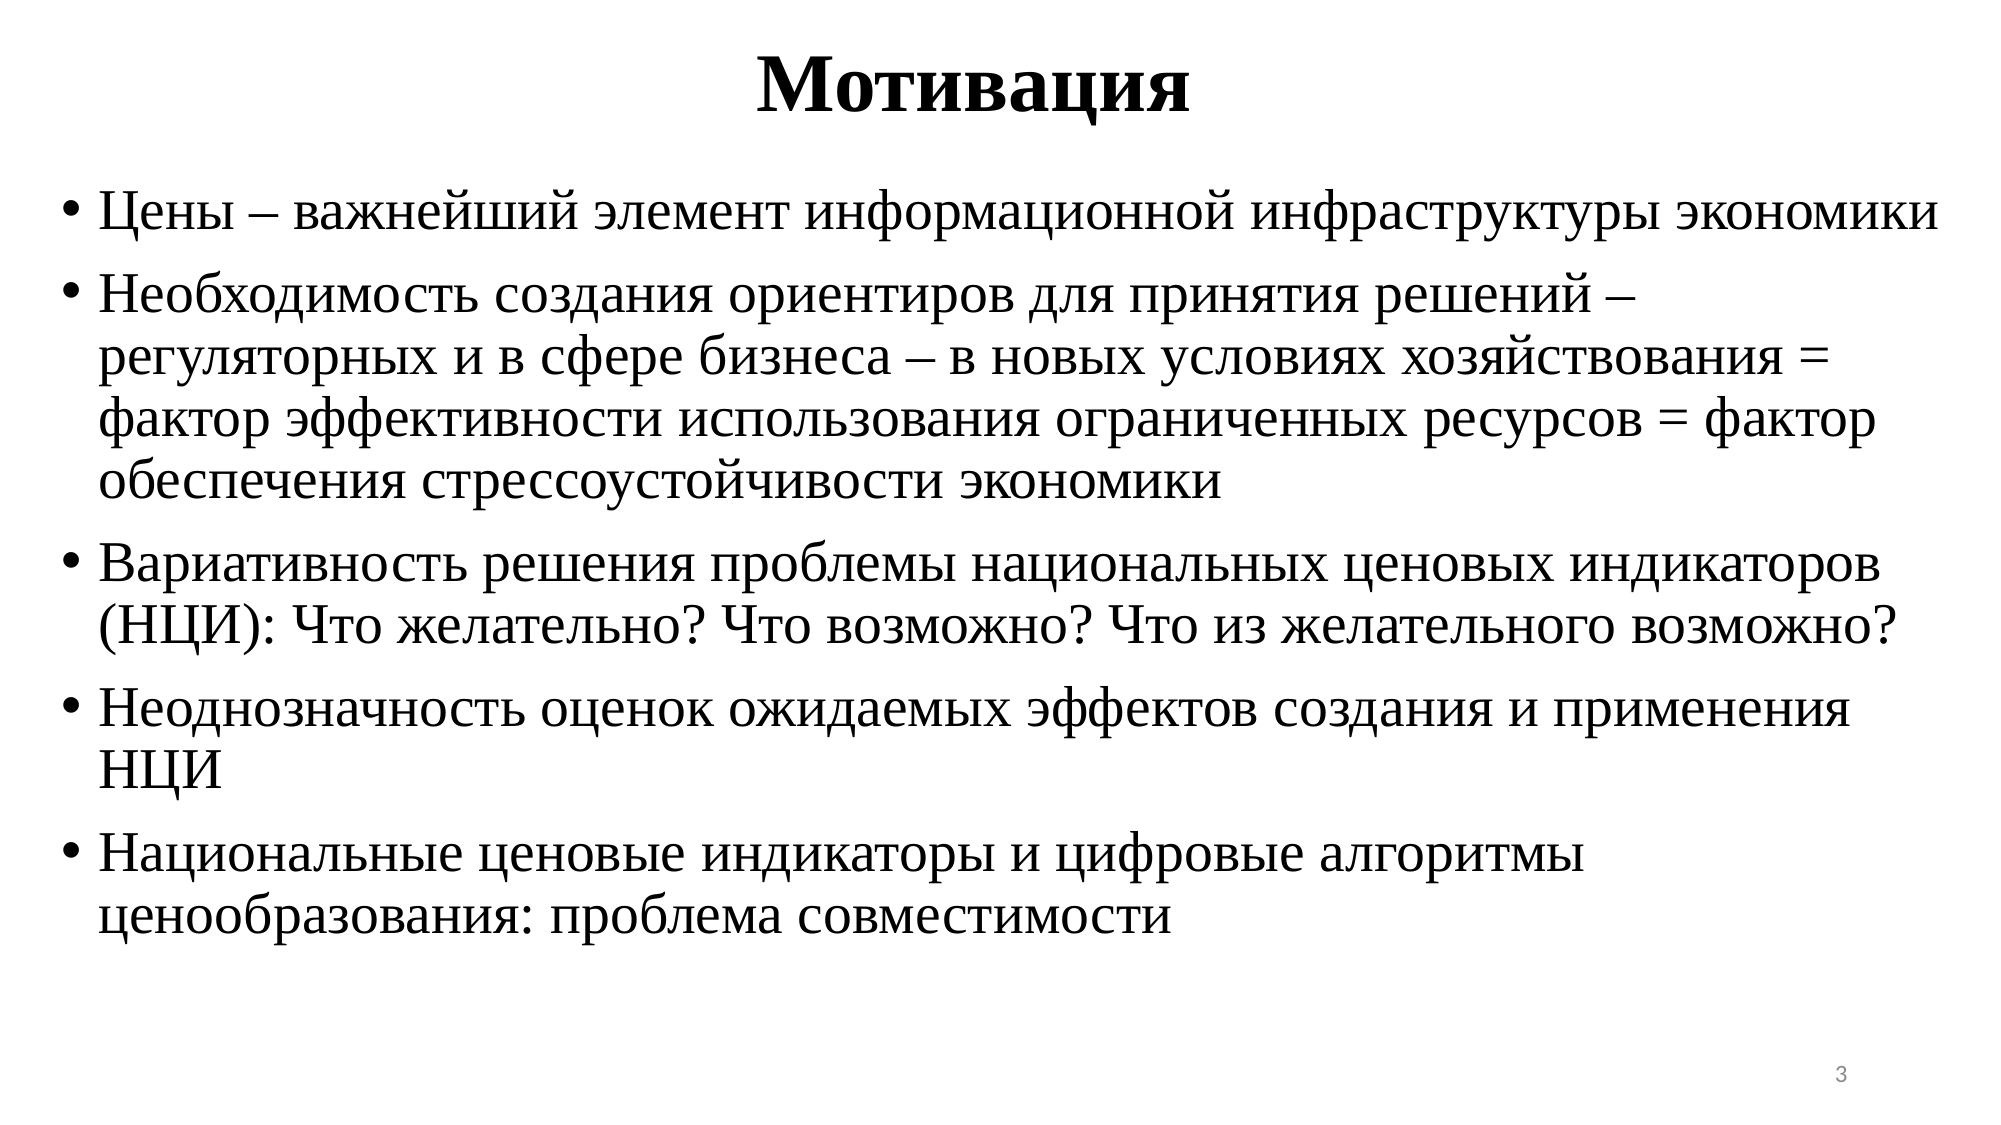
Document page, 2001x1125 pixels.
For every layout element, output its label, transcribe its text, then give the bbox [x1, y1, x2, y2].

title Мотивация [85, 18, 1863, 150]
slide_number 3 [1412, 1042, 1863, 1103]
list Цены – важнейший элемент информационной инфраструктуры экономики Необходимость создания ориентиров для принятия решений – регуляторных и в сфере бизнеса – в новых условиях хозяйствования = фактор эффективности использования ограниченных ресурсов = фактор обеспечения стрессоустойчивости экономики Вариативность решения проблемы национальных ценовых индикаторов (НЦИ): Что желательно? Что возможно? Что из желательного возможно? Неоднозначность оценок ожидаемых эффектов создания и применения НЦИ Национальные ценовые индикаторы и цифровые алгоритмы ценообразования: проблема совместимости [46, 172, 1958, 1014]
